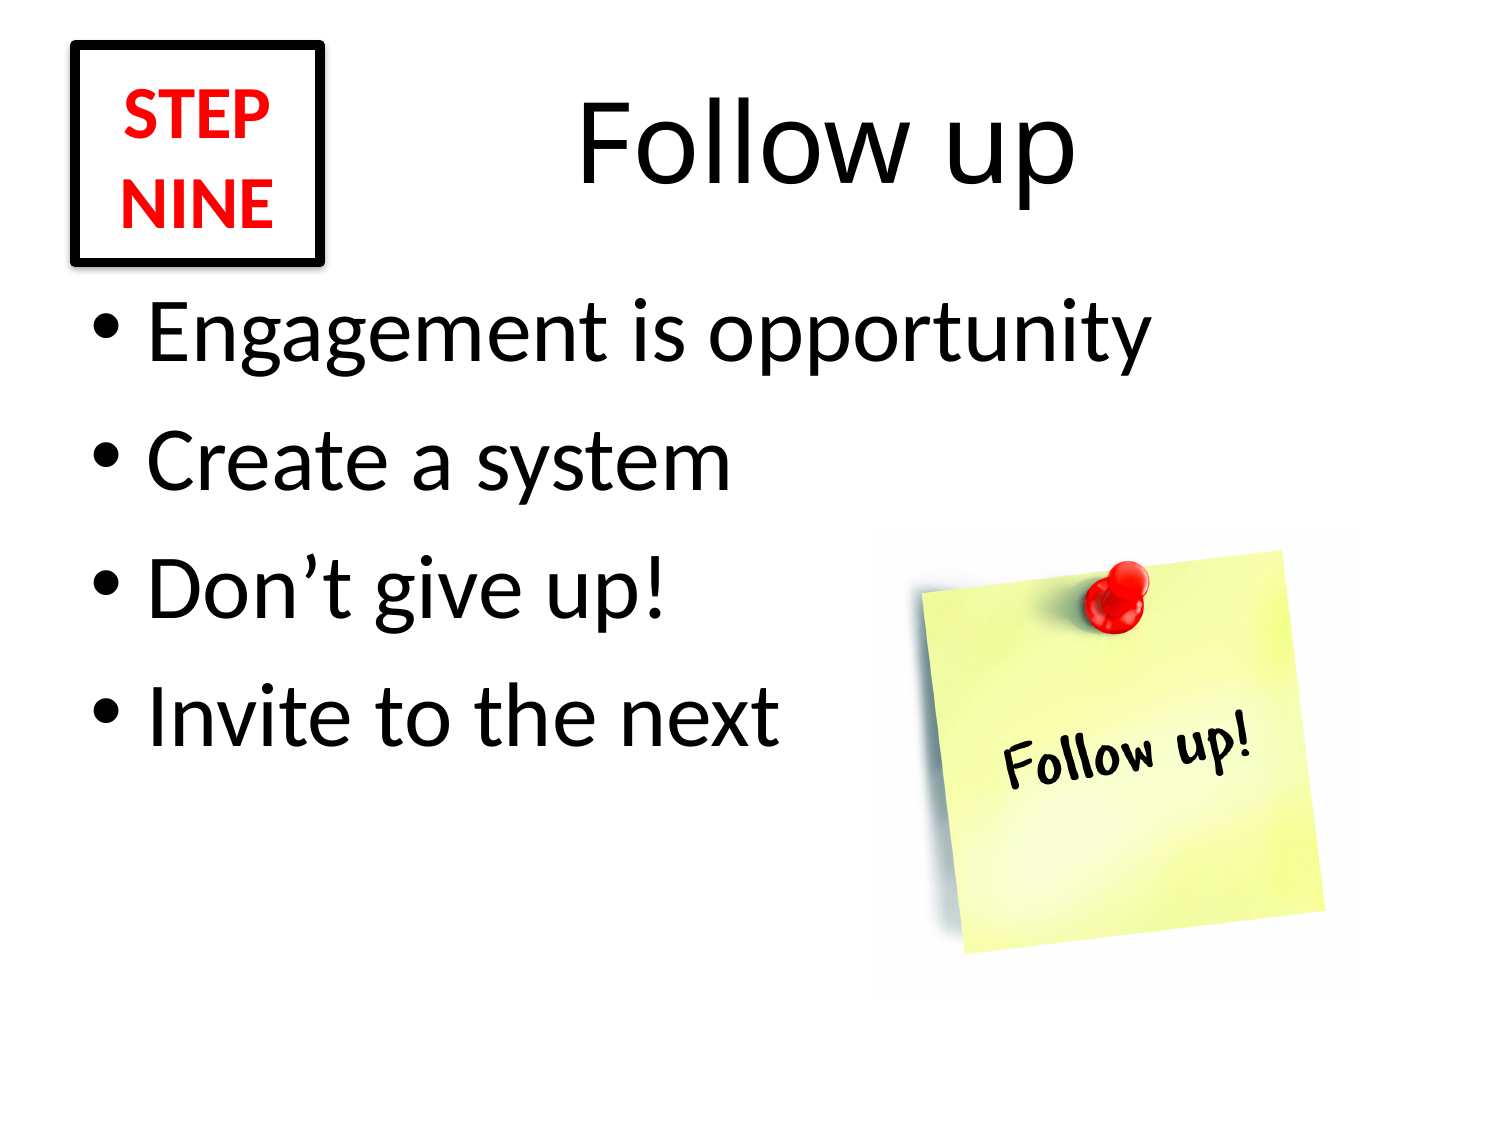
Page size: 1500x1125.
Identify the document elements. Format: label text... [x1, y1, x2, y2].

title Follow up [322, 45, 1459, 233]
picture [870, 522, 1365, 1006]
text_box STEP NINE [74, 44, 321, 263]
list Engagement is opportunity Create a system Don’t give up! Invite to the next [75, 262, 1425, 1005]
